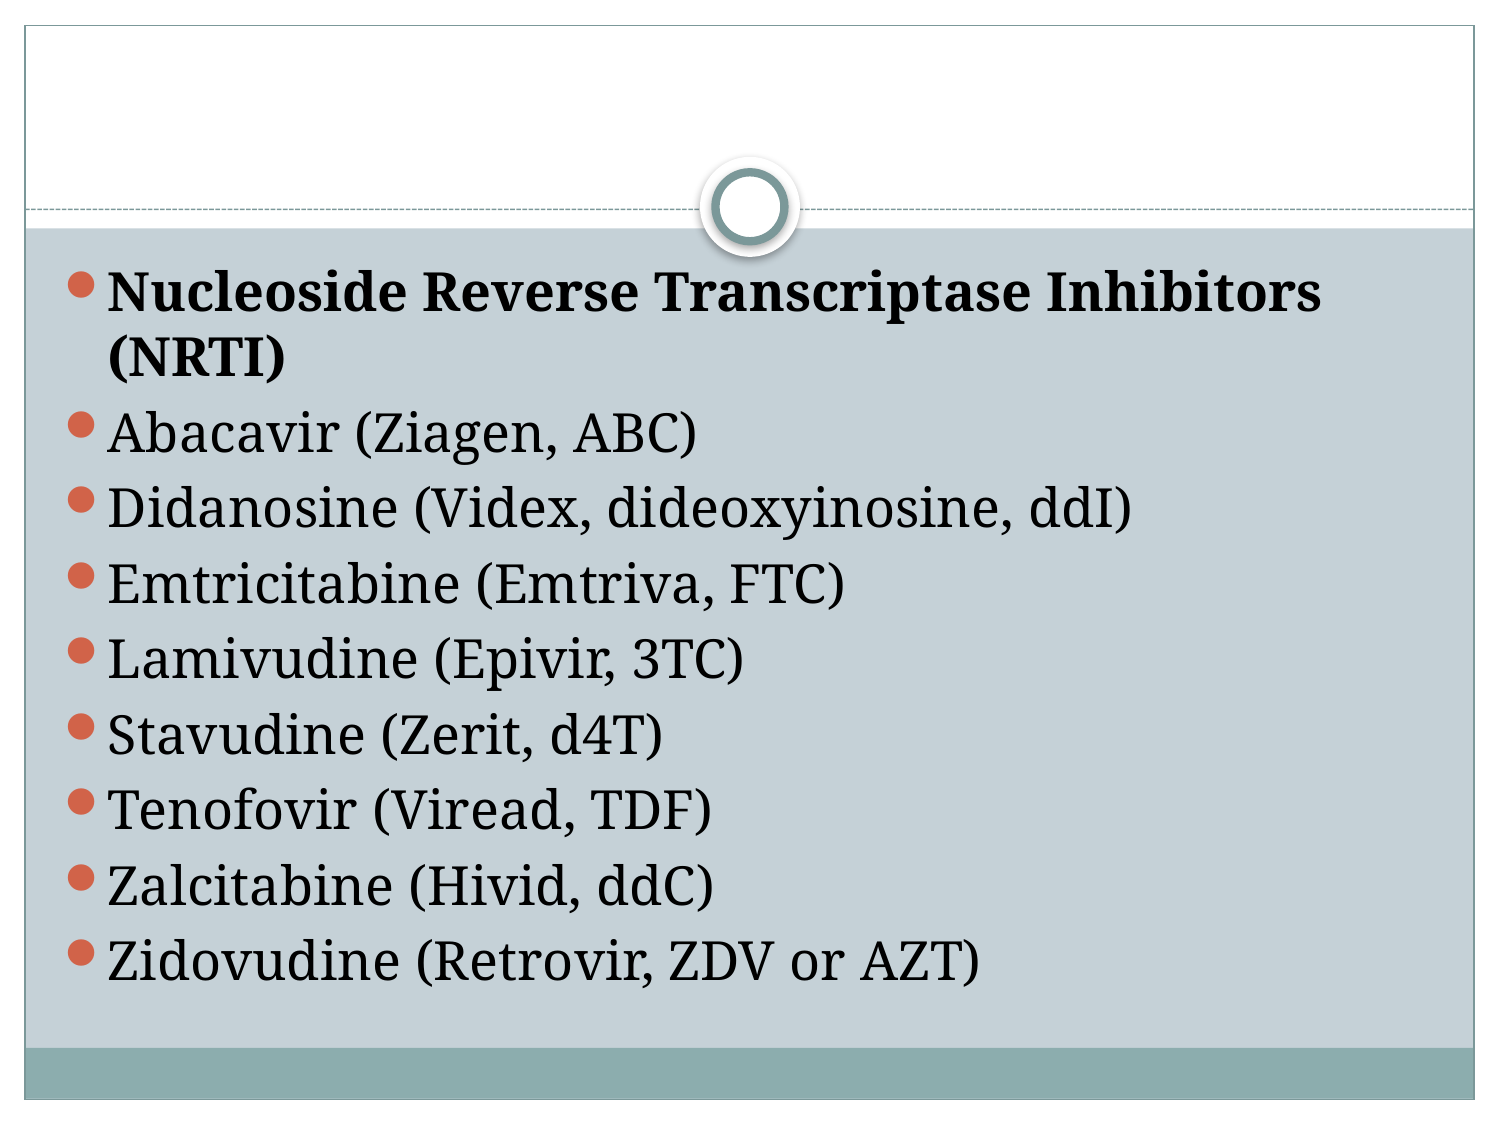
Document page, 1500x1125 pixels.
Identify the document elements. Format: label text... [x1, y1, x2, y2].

list Nucleoside Reverse Transcriptase Inhibitors (NRTI) Abacavir (Ziagen, ABC) Didanosine (Videx, dideoxyinosine, ddI) Emtricitabine (Emtriva, FTC) Lamivudine (Epivir, 3TC) Stavudine (Zerit, d4T) Tenofovir (Viread, TDF) Zalcitabine (Hivid, ddC) Zidovudine (Retrovir, ZDV or AZT) [49, 250, 1445, 1001]
